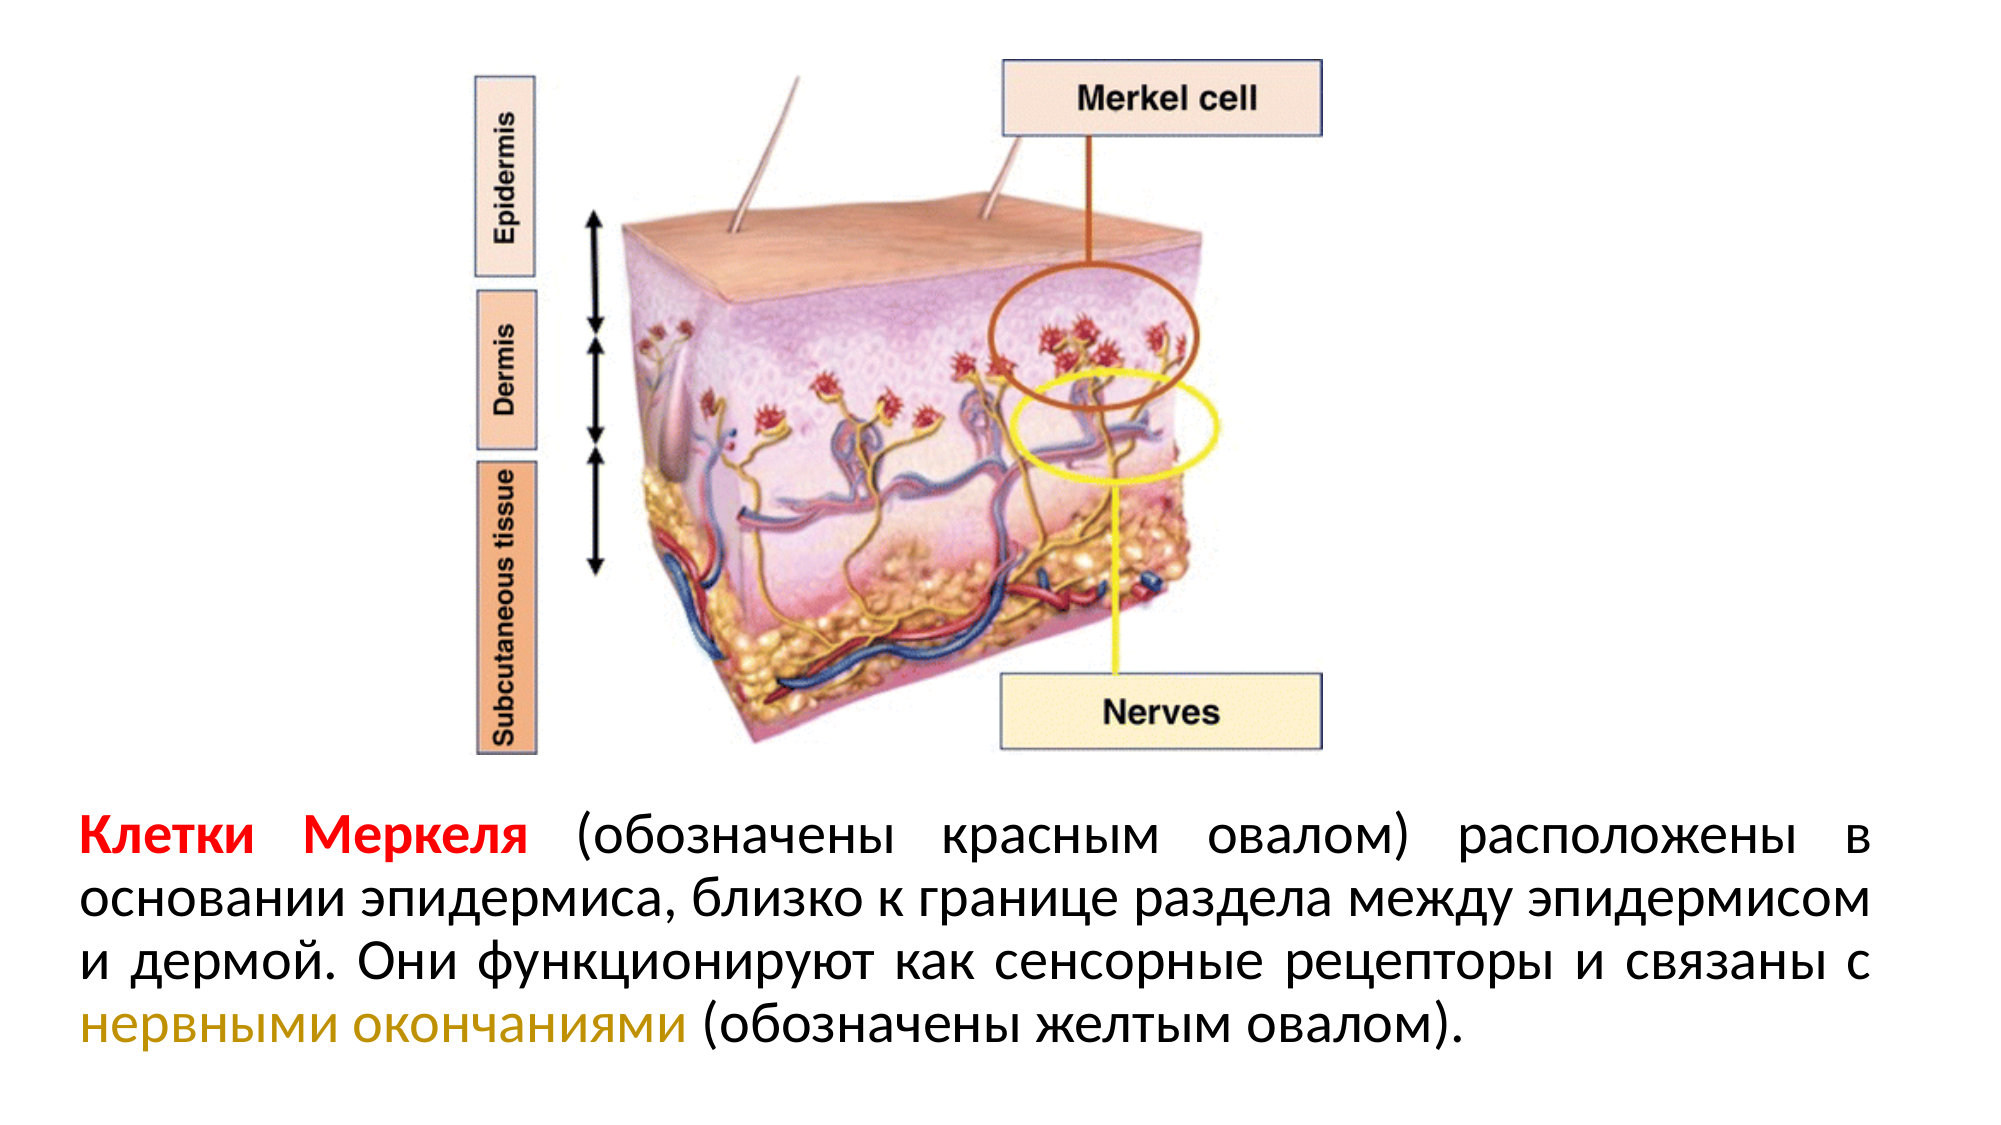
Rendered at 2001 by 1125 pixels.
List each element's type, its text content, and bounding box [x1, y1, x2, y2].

picture [468, 59, 1323, 756]
list Клетки Меркеля (обозначены красным овалом) расположены в основании эпидермиса, близко к границе раздела между эпидермисом и дермой. Они функционируют как сенсорные рецепторы и связаны с нервными окончаниями (обозначены желтым овалом). [64, 795, 1889, 1125]
